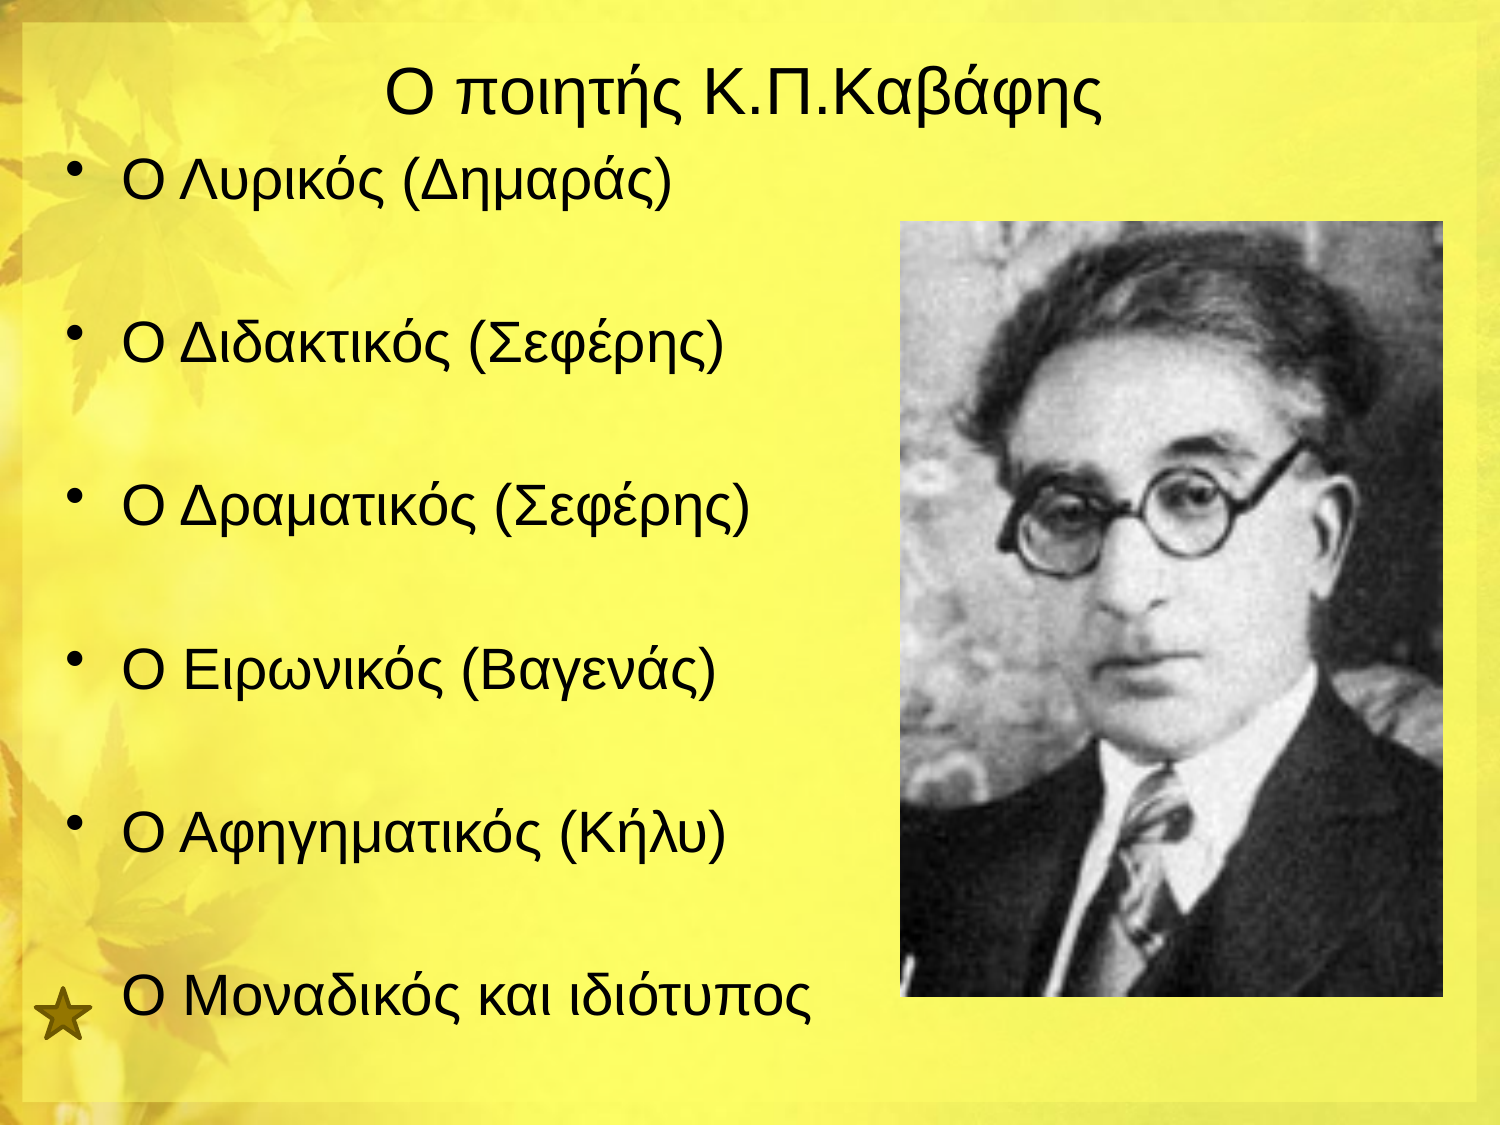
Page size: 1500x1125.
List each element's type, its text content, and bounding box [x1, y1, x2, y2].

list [899, 221, 1444, 997]
list Ο Λυρικός (Δημαράς) Ο Διδακτικός (Σεφέρης) Ο Δραματικός (Σεφέρης) Ο Ειρωνικός (Βαγενάς) Ο Αφηγηματικός (Κήλυ) Ο Μοναδικός και ιδιότυπος [49, 133, 932, 1125]
picture [0, 0, 1500, 1125]
title Ο ποιητής Κ.Π.Καβάφης [64, 44, 1425, 136]
text_box [33, 986, 93, 1040]
